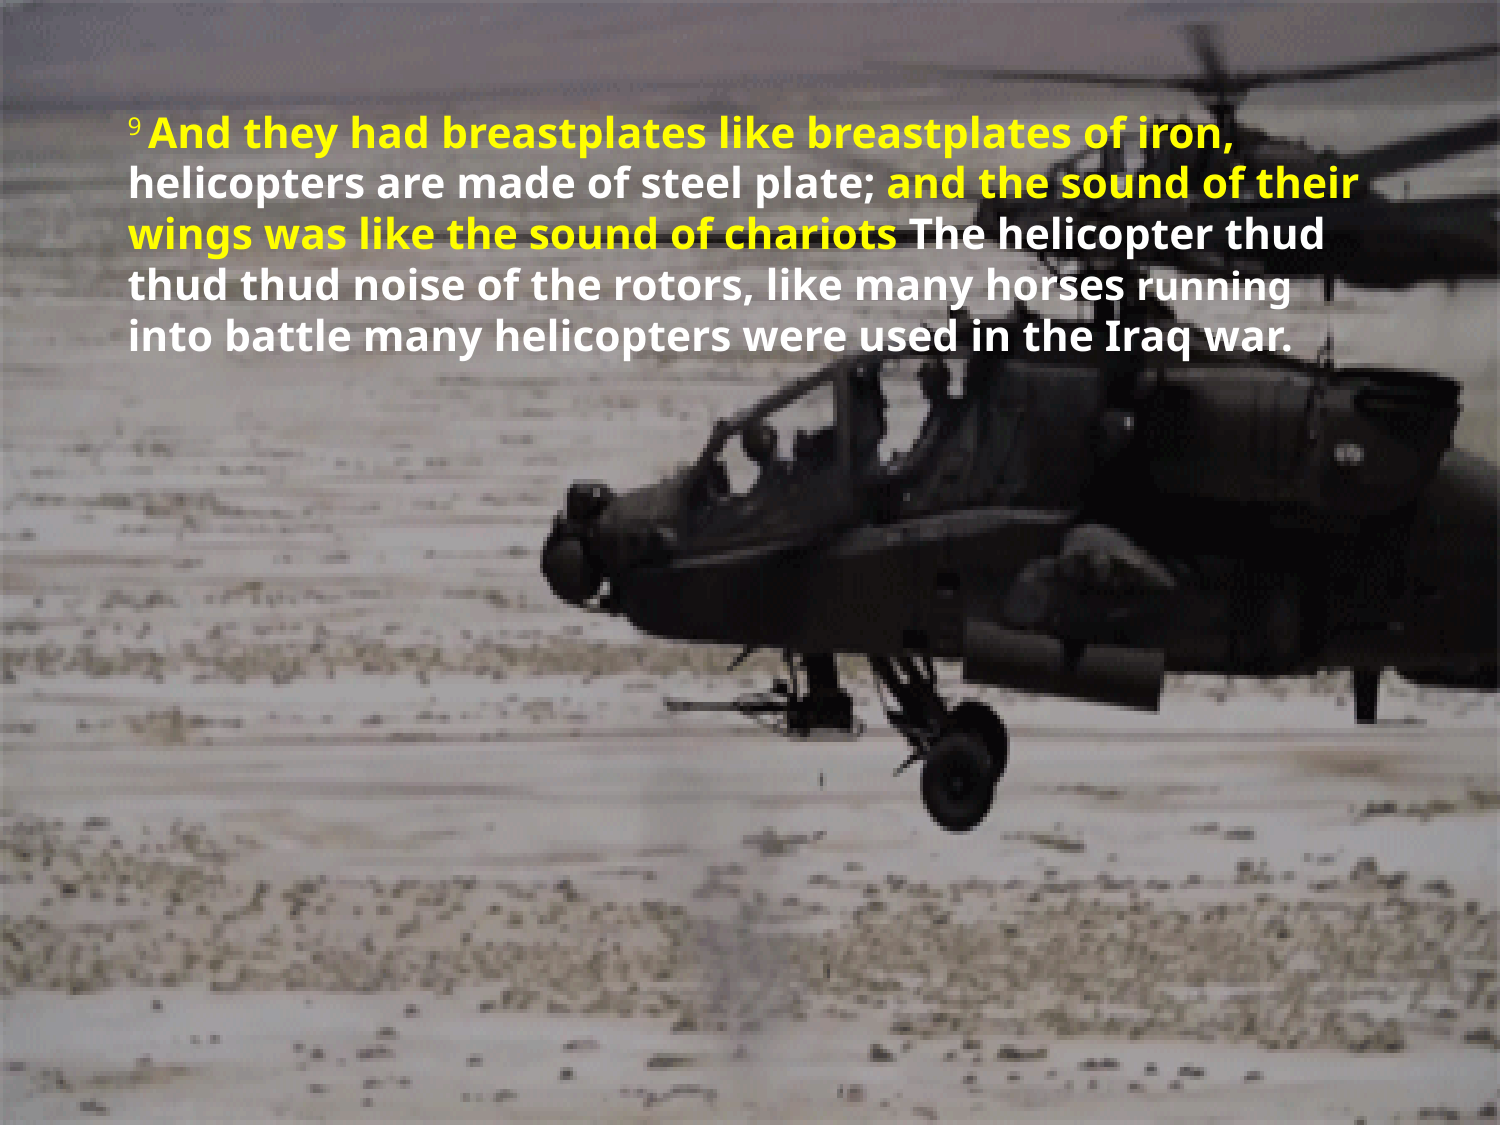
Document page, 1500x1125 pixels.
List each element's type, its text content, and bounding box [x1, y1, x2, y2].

title 9 And they had breastplates like breastplates of iron, helicopters are made of steel plate; and the sound of their wings was like the sound of chariots The helicopter thud thud thud noise of the rotors, like many horses running into battle many helicopters were used in the Iraq war. [112, 70, 1388, 481]
picture [0, 0, 1500, 1125]
